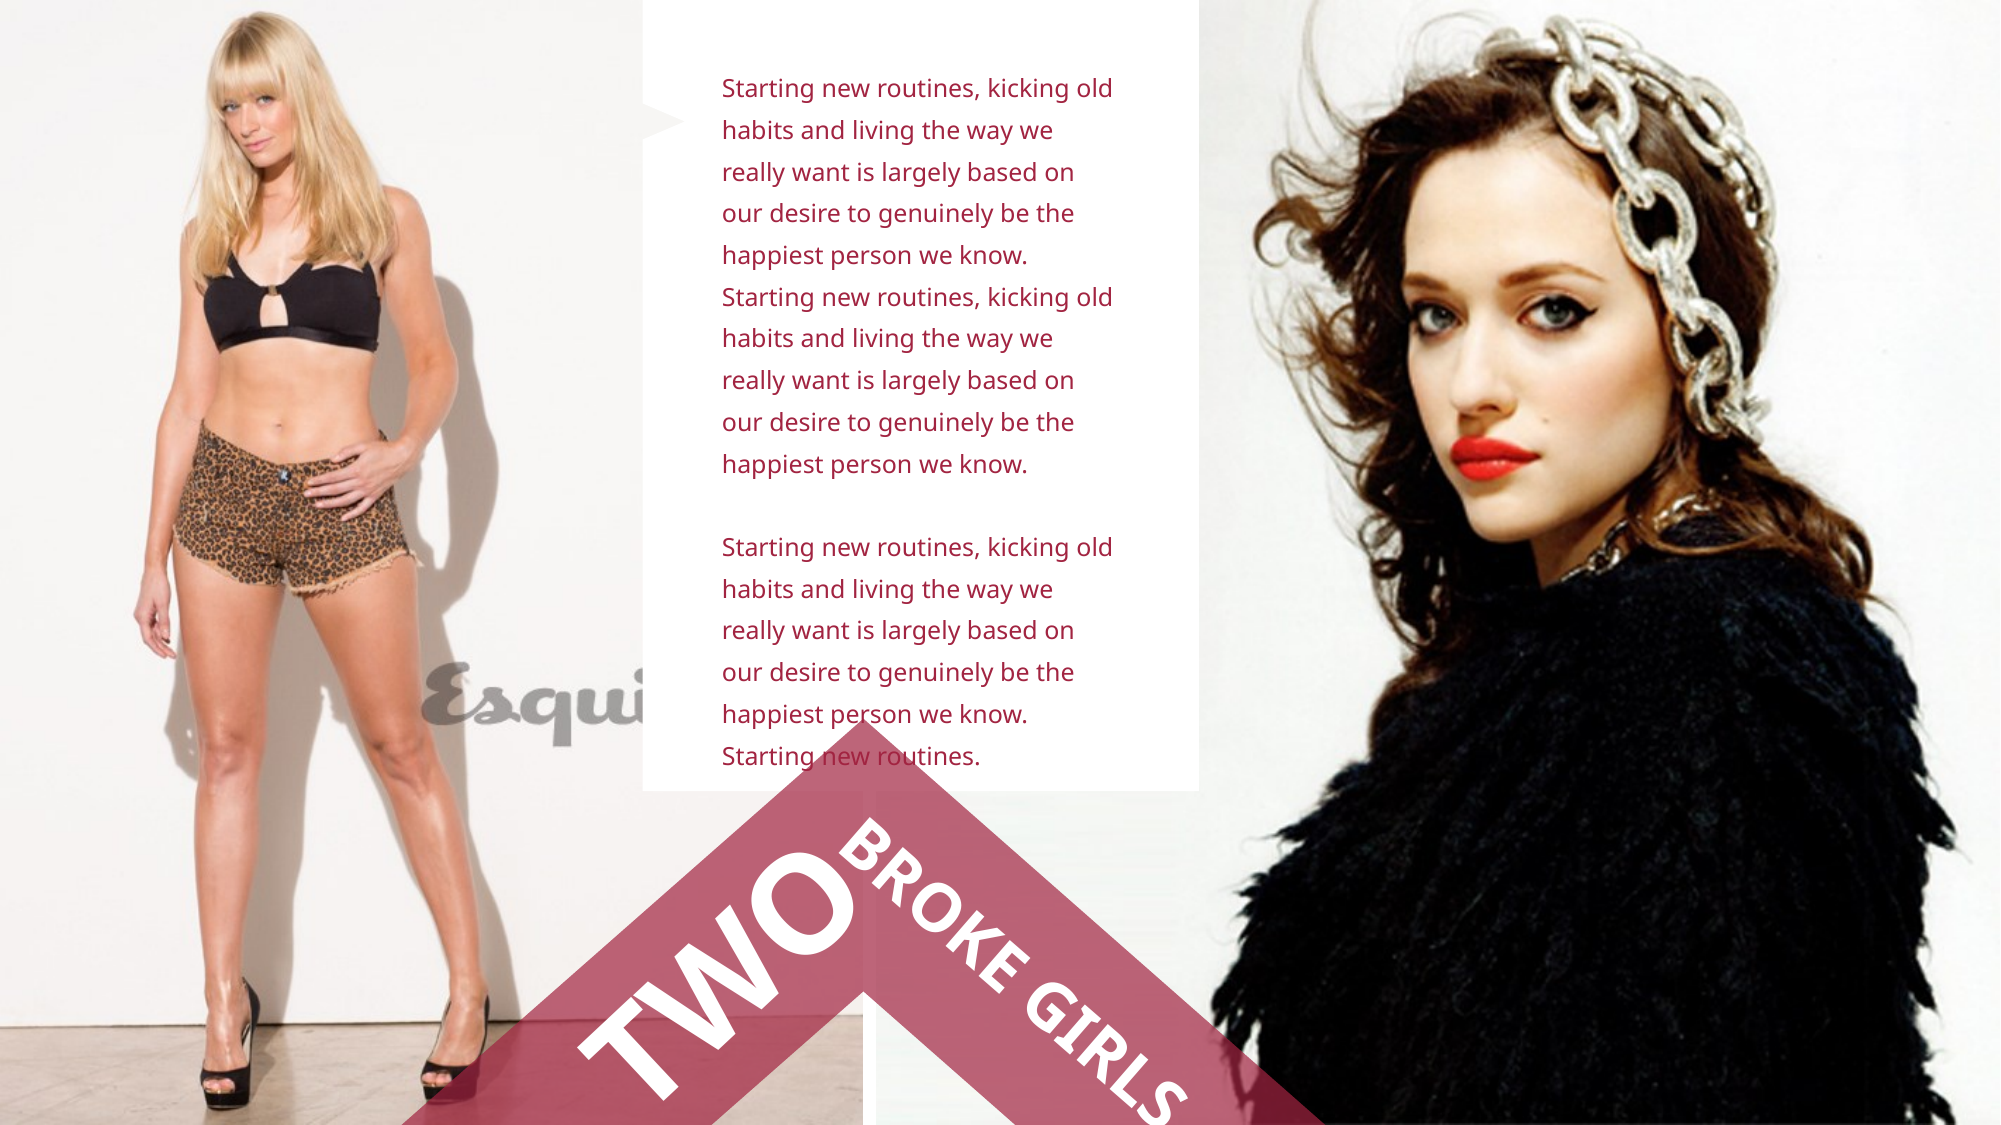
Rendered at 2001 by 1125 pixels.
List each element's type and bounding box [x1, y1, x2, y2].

text_box [642, 0, 1199, 718]
text_box [397, 718, 1330, 1125]
picture [0, 0, 642, 1125]
picture [1199, 0, 2000, 1125]
